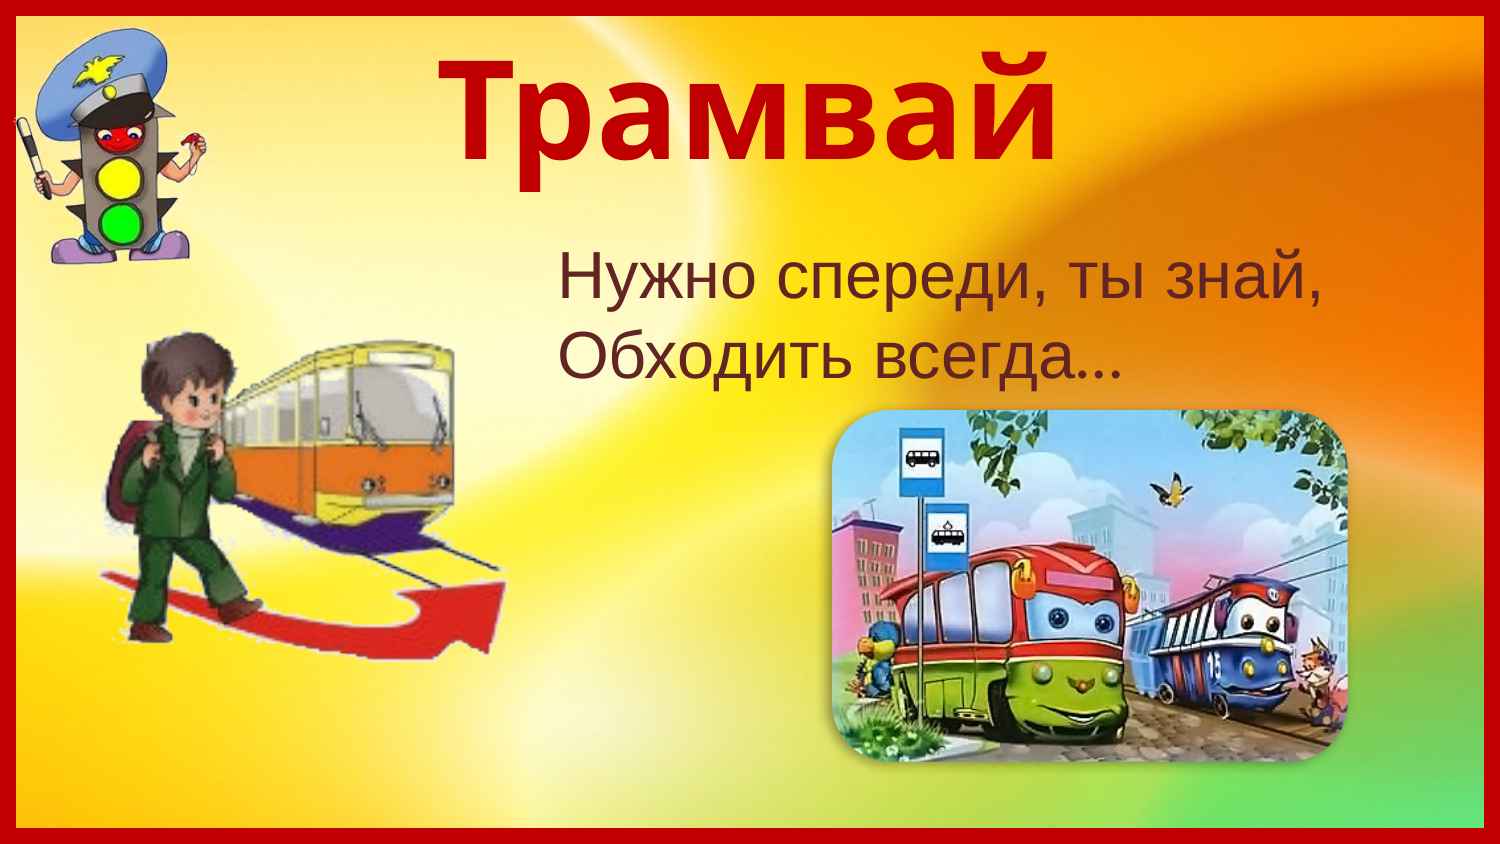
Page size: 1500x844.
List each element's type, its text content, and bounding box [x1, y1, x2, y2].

picture [0, 16, 1484, 828]
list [70, 304, 514, 669]
title Трамвай [75, 33, 1425, 175]
text_box Нужно спереди, ты знай, Обходить всегда… [542, 224, 1342, 479]
